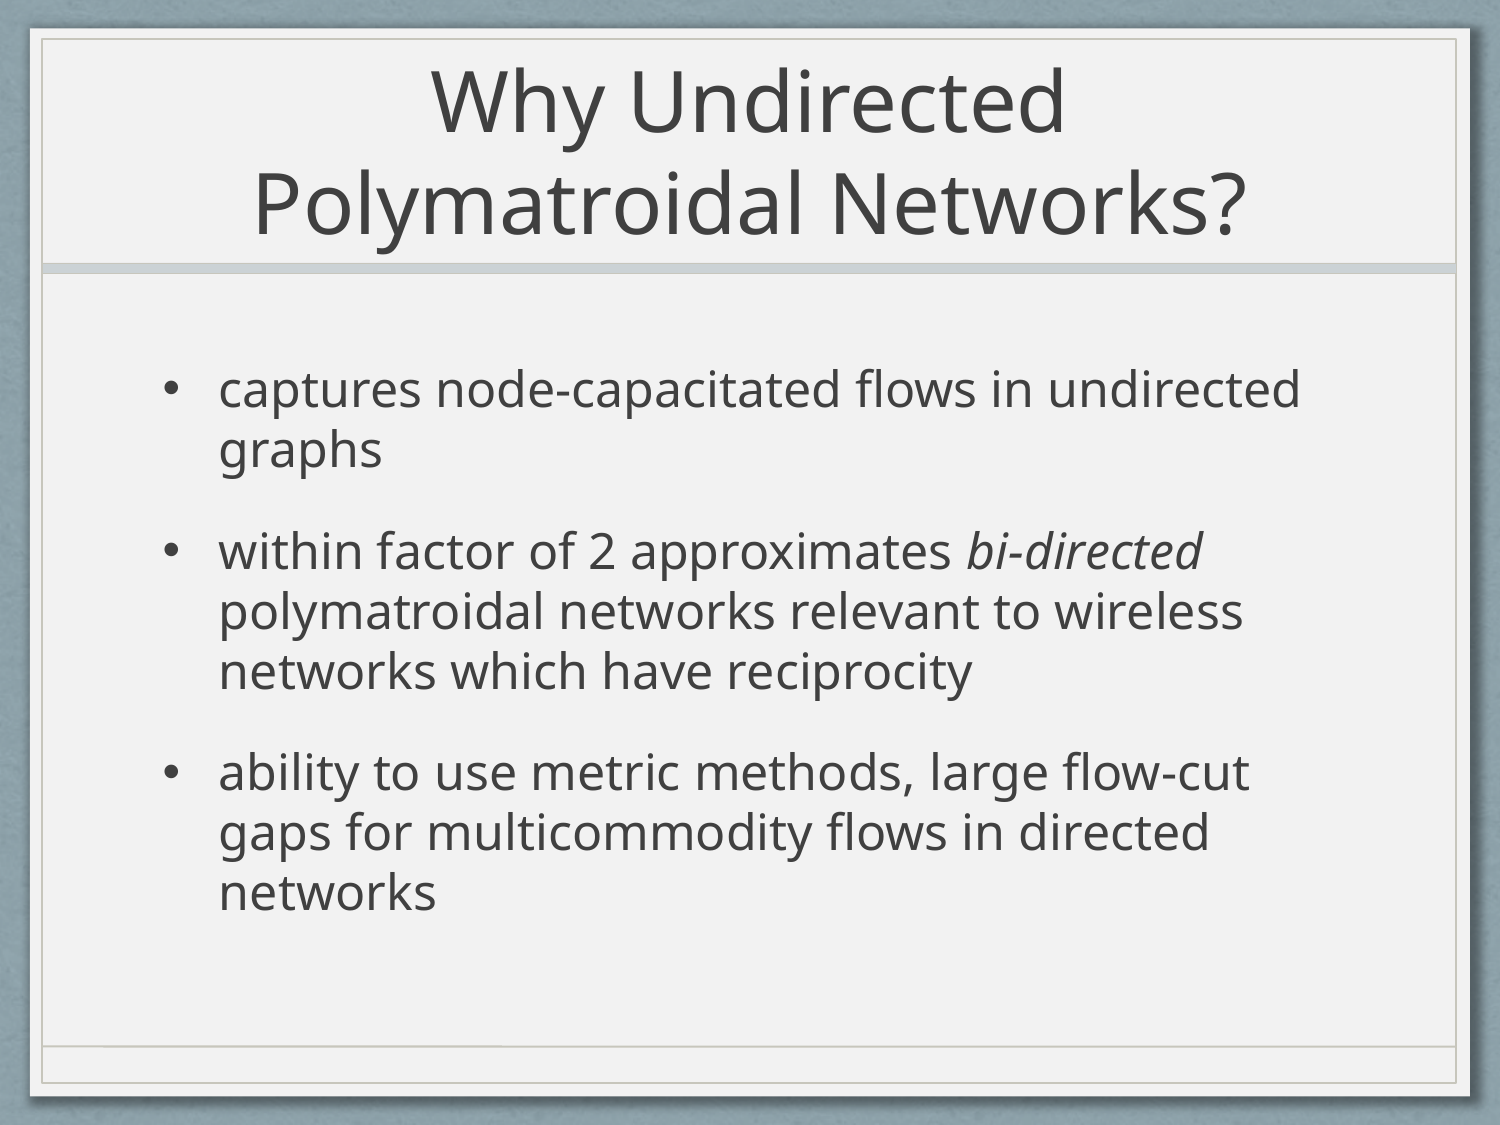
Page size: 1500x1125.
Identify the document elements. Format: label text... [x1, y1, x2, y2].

list captures node-capacitated flows in undirected graphs within factor of 2 approximates bi-directed polymatroidal networks relevant to wireless networks which have reciprocity ability to use metric methods, large flow-cut gaps for multicommodity flows in directed networks [147, 350, 1353, 995]
title Why Undirected Polymatroidal Networks? [147, 40, 1353, 260]
